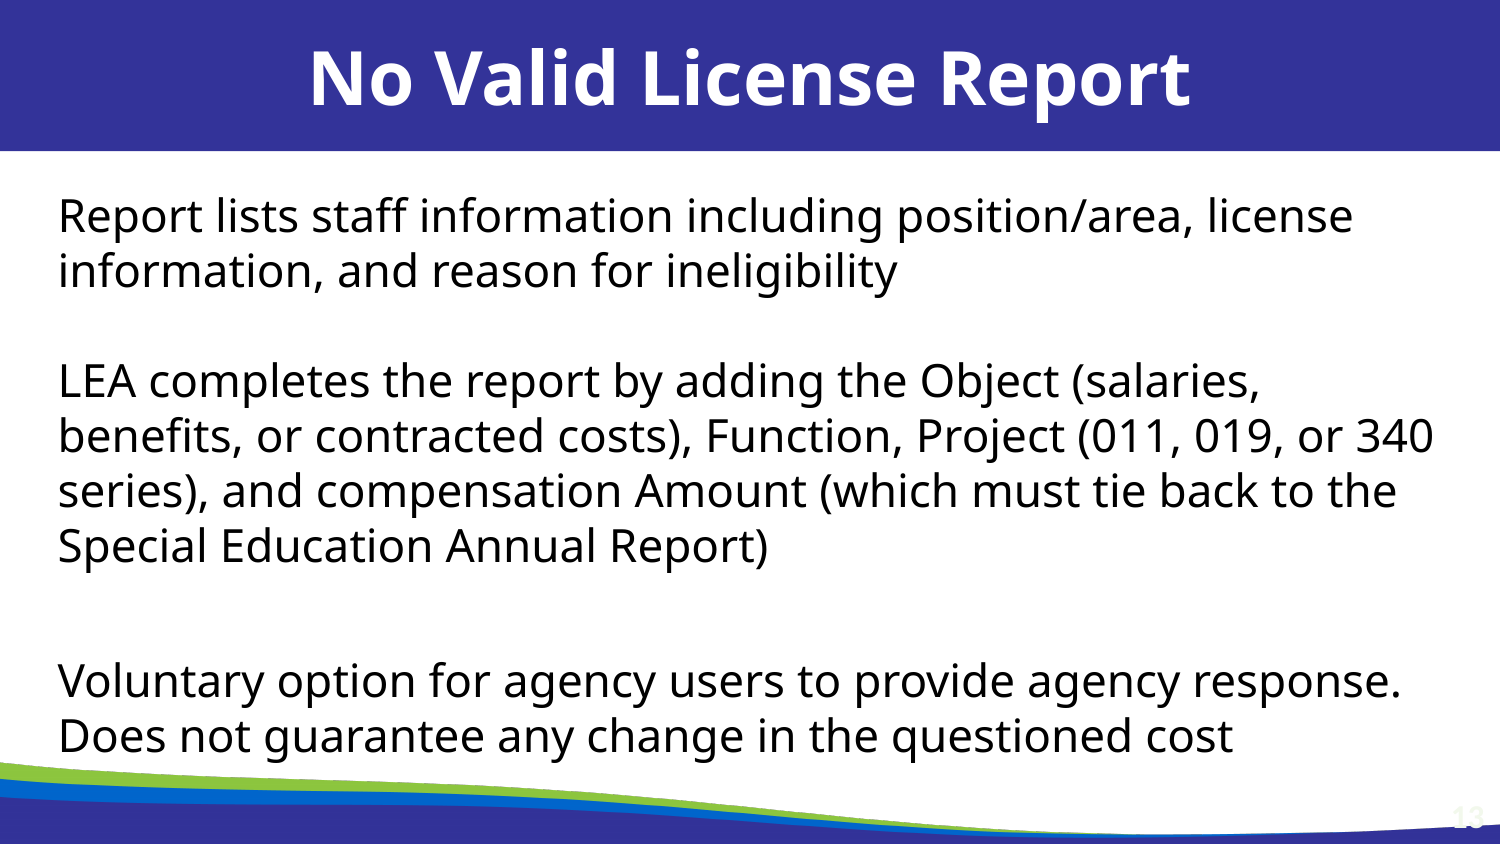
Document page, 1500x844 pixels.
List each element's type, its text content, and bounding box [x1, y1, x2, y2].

text_box 13 [1435, 788, 1500, 844]
picture [0, 754, 1500, 844]
text_box Report lists staff information including position/area, license information, and reason for ineligibility LEA completes the report by adding the Object (salaries, benefits, or contracted costs), Function, Project (011, 019, or 340 series), and compensation Amount (which must tie back to the Special Education Annual Report) Voluntary option for agency users to provide agency response. Does not guarantee any change in the questioned cost [42, 179, 1455, 761]
list No Valid License Report [0, 0, 1500, 152]
